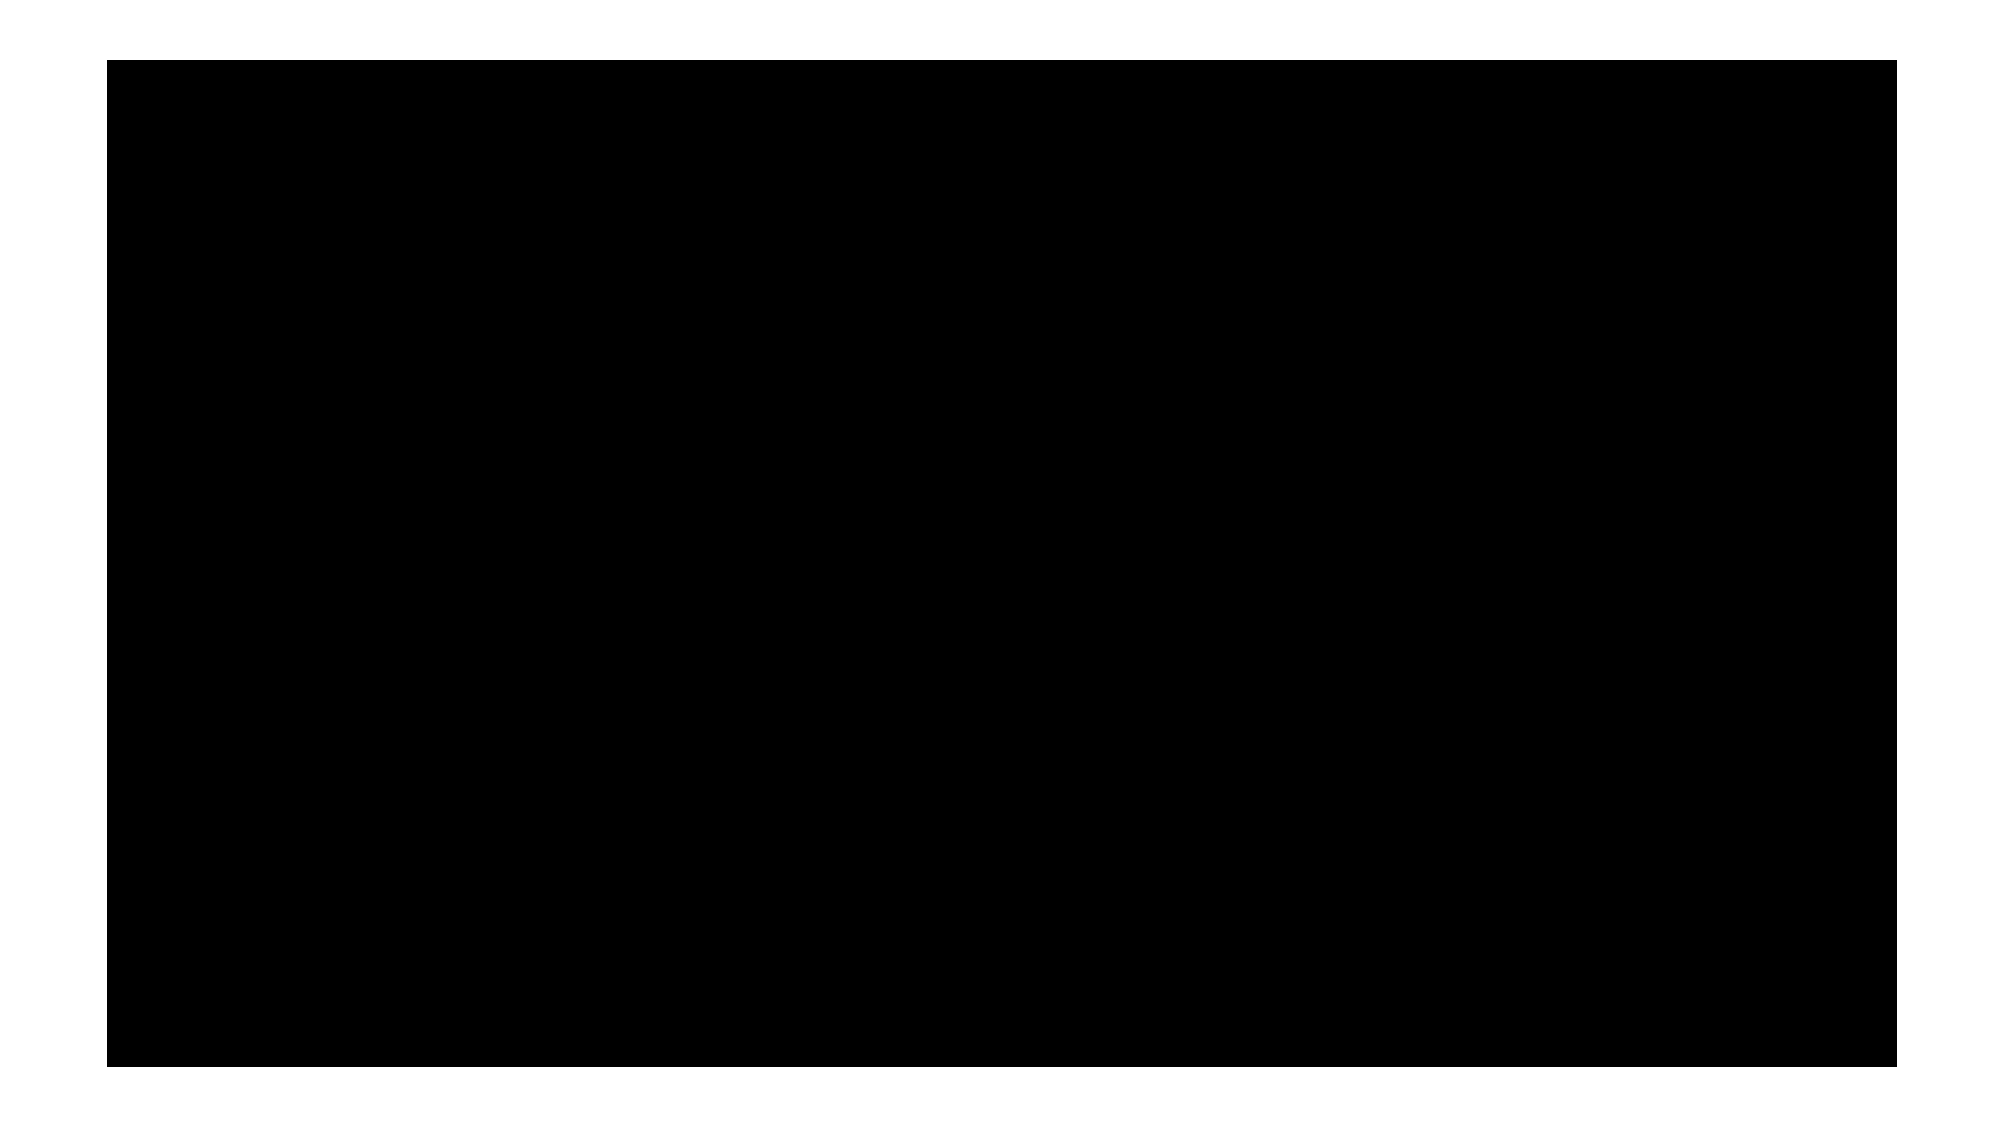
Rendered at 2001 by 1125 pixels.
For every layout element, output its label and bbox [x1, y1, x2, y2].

text_box [106, 59, 1898, 1068]
